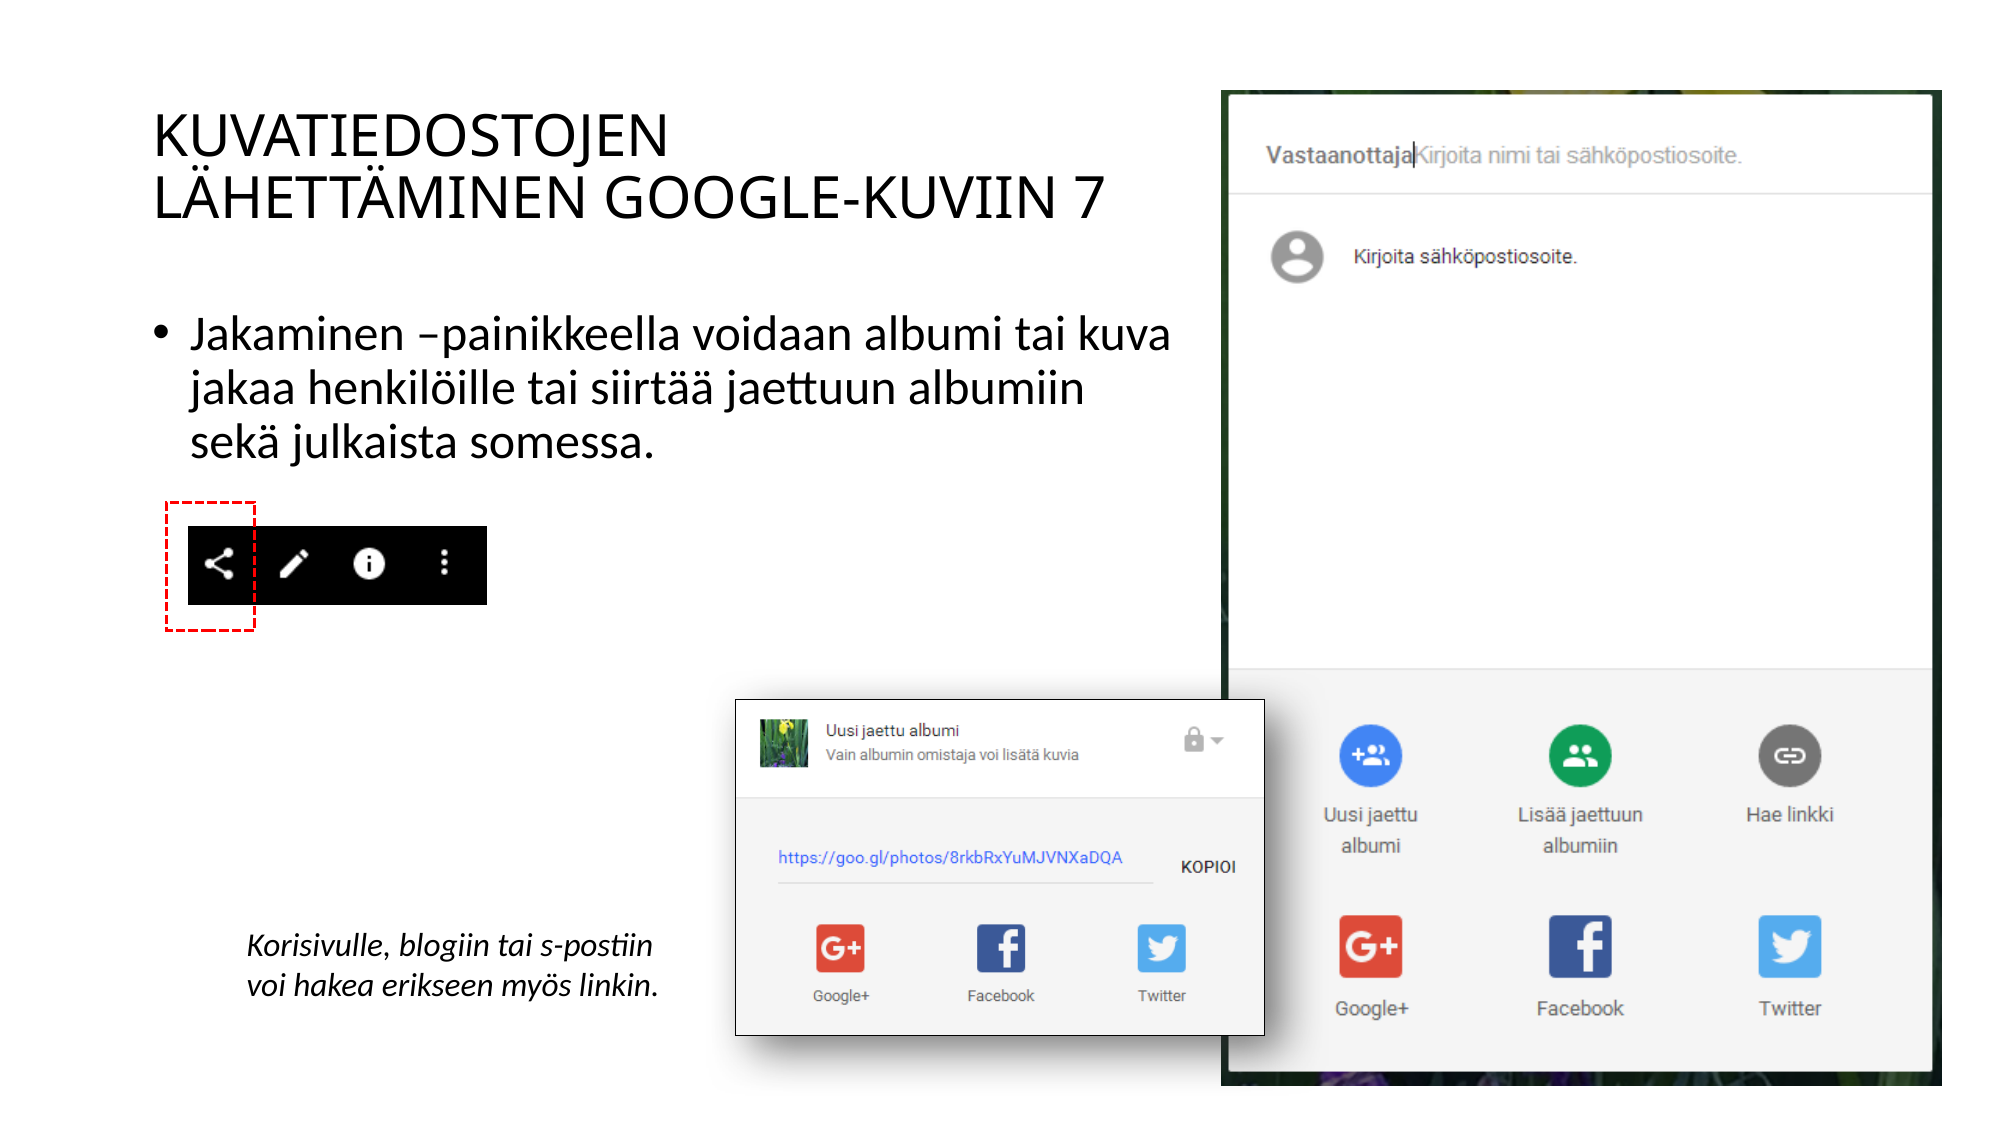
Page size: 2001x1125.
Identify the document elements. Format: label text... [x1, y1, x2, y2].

picture [735, 90, 1942, 1086]
title KUVATIEDOSTOJEN LÄHETTÄMINEN GOOGLE-KUVIIN 7 [137, 59, 1863, 278]
list Jakaminen –painikkeella voidaan albumi tai kuva jakaa henkilöille tai siirtää jaettuun albumiin sekä julkaista somessa. [137, 299, 1221, 1014]
text_box [165, 501, 255, 631]
text_box Korisivulle, blogiin tai s-postiin voi hakea erikseen myös linkin. [231, 915, 676, 1011]
picture [187, 526, 487, 605]
